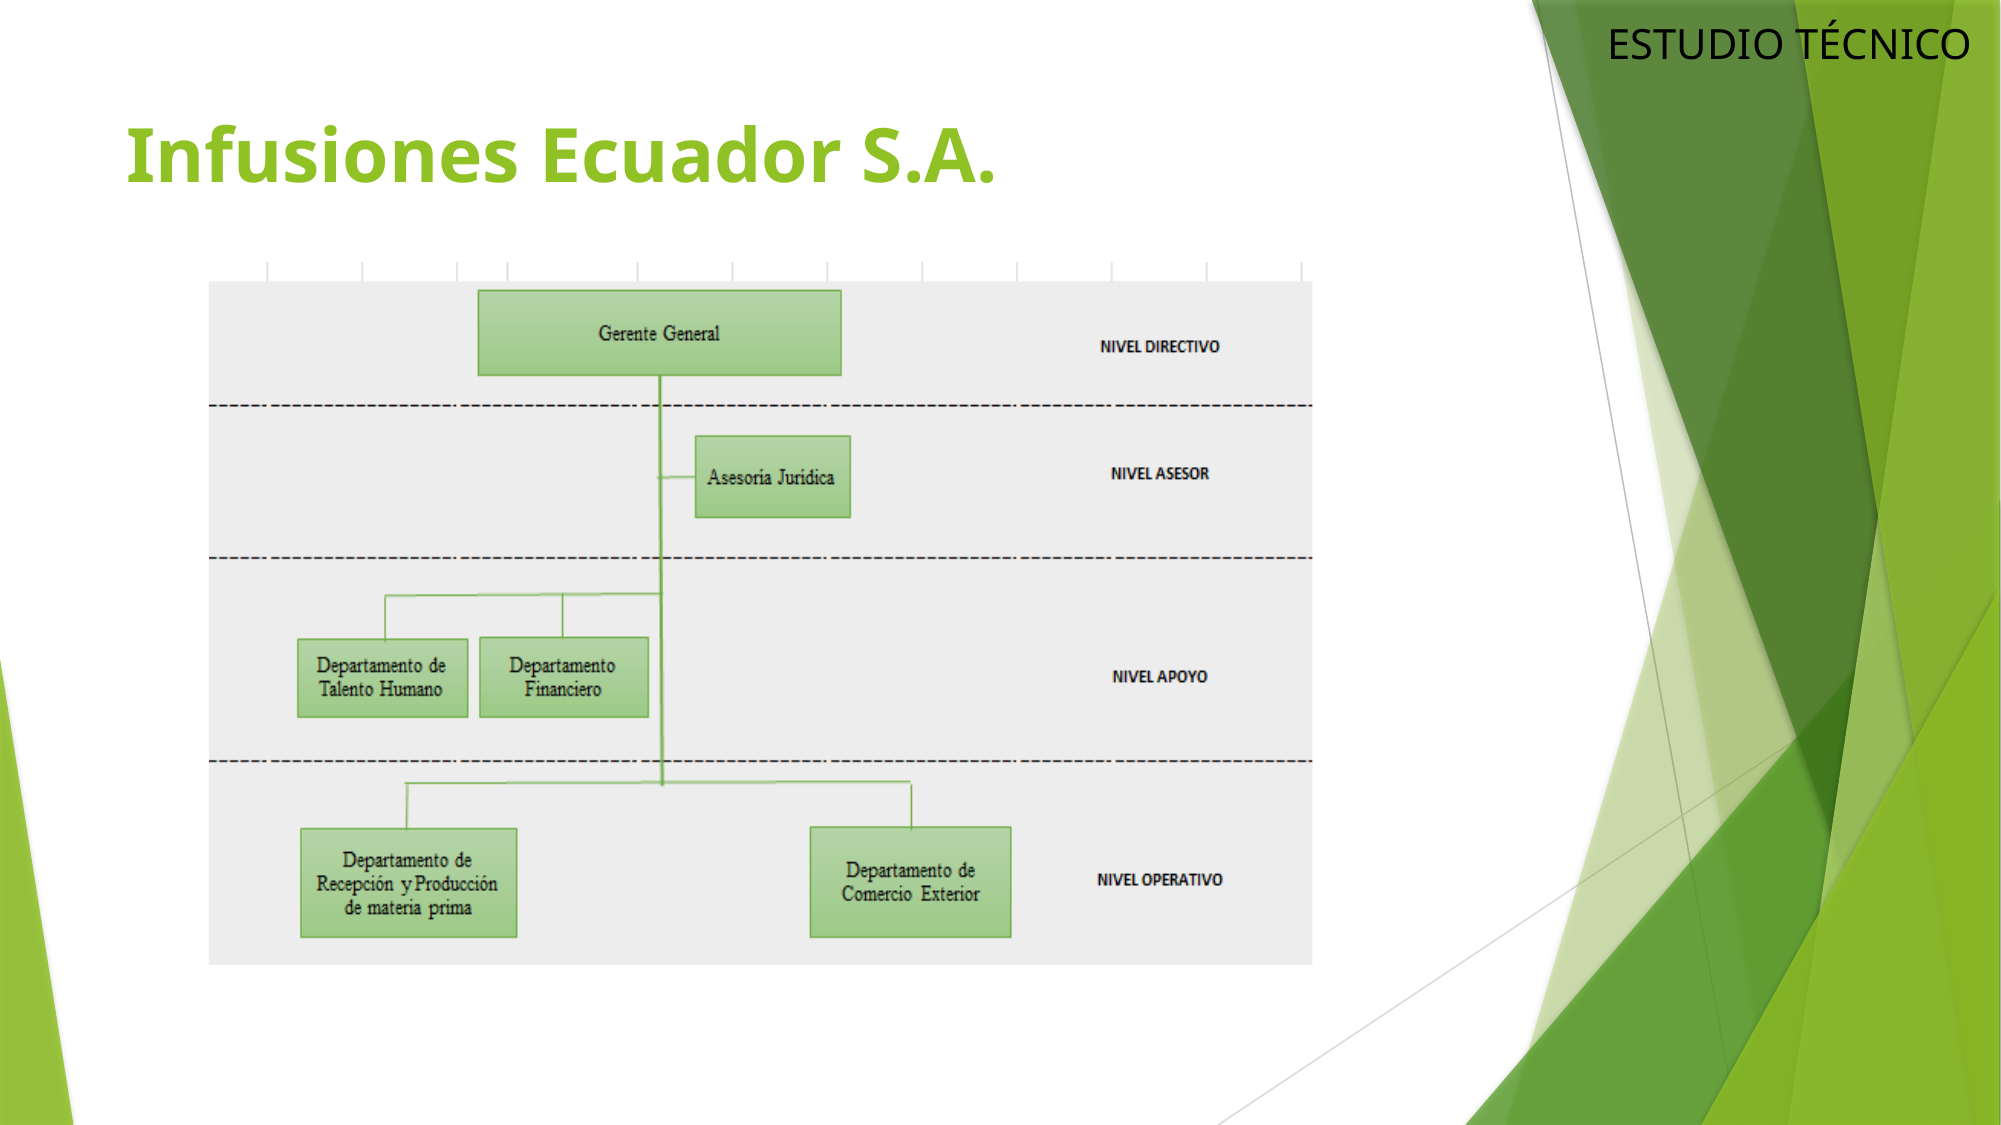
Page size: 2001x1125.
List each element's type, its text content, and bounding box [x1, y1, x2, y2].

picture [208, 262, 1313, 966]
title Infusiones Ecuador S.A. [111, 99, 1522, 317]
text_box ESTUDIO TÉCNICO [1118, 10, 1988, 97]
